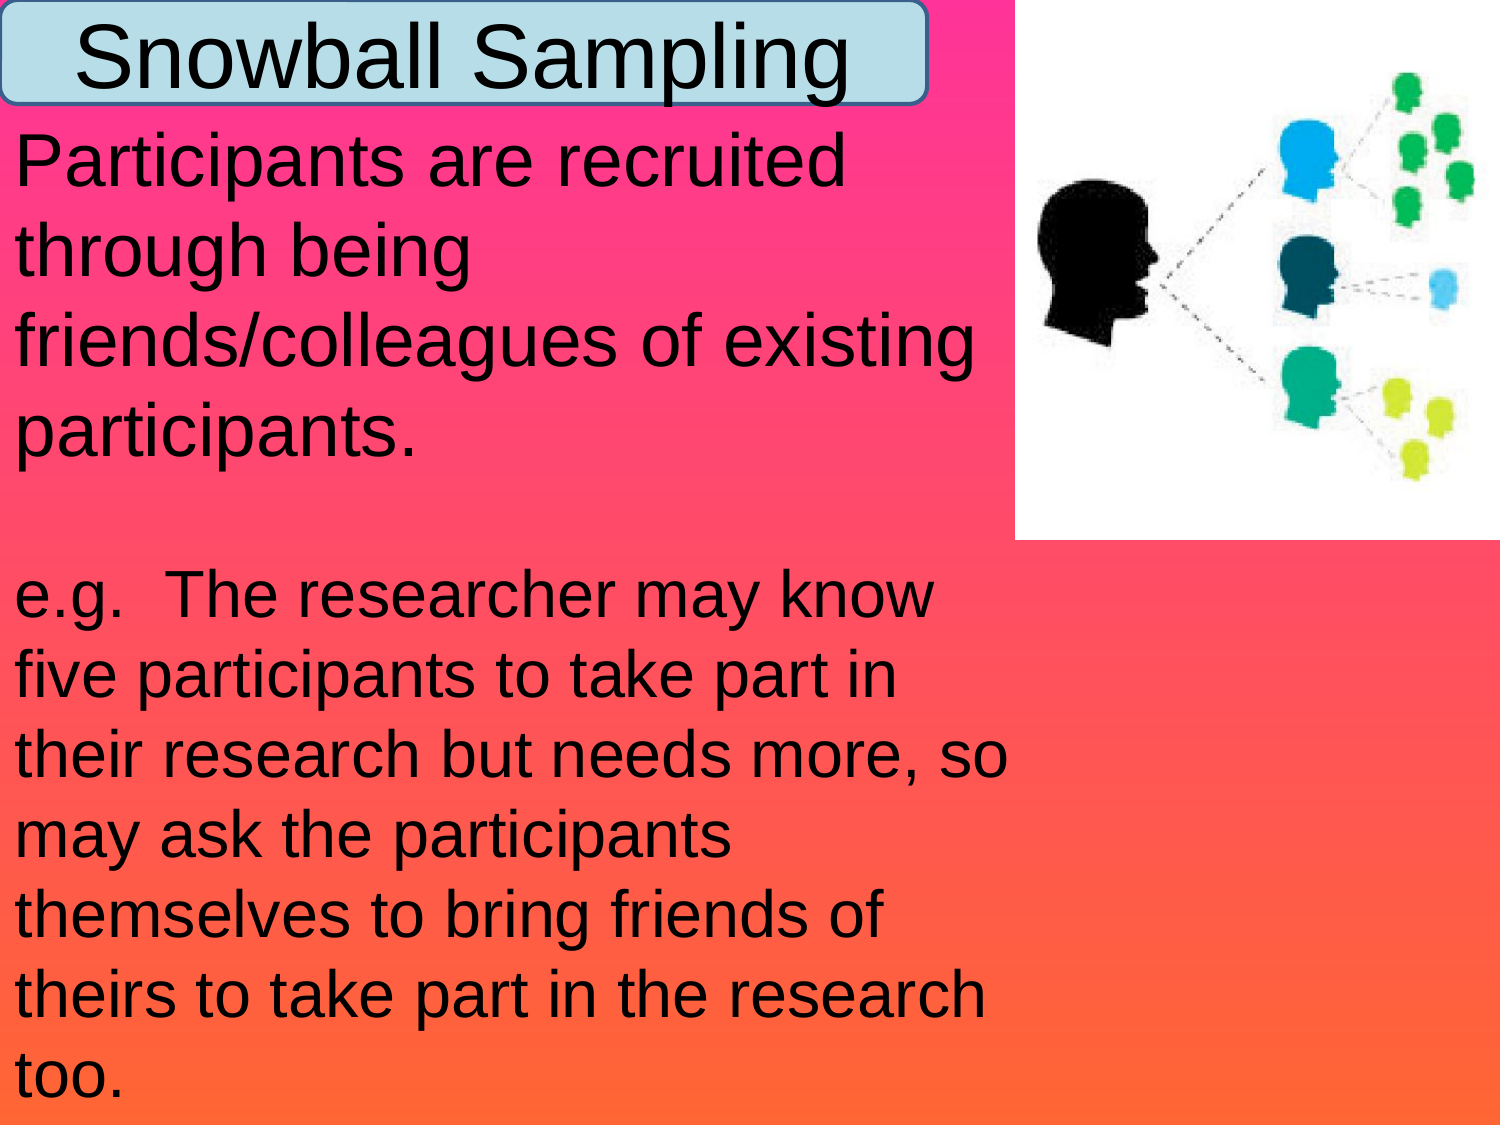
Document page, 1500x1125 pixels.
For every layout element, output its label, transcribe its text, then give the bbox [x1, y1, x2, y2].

picture [1015, 0, 1500, 540]
text_box Snowball Sampling [0, 0, 930, 103]
text_box Participants are recruited through being friends/colleagues of existing participants. e.g. The researcher may know five participants to take part in their research but needs more, so may ask the participants themselves to bring friends of theirs to take part in the research too. [0, 103, 1034, 1119]
